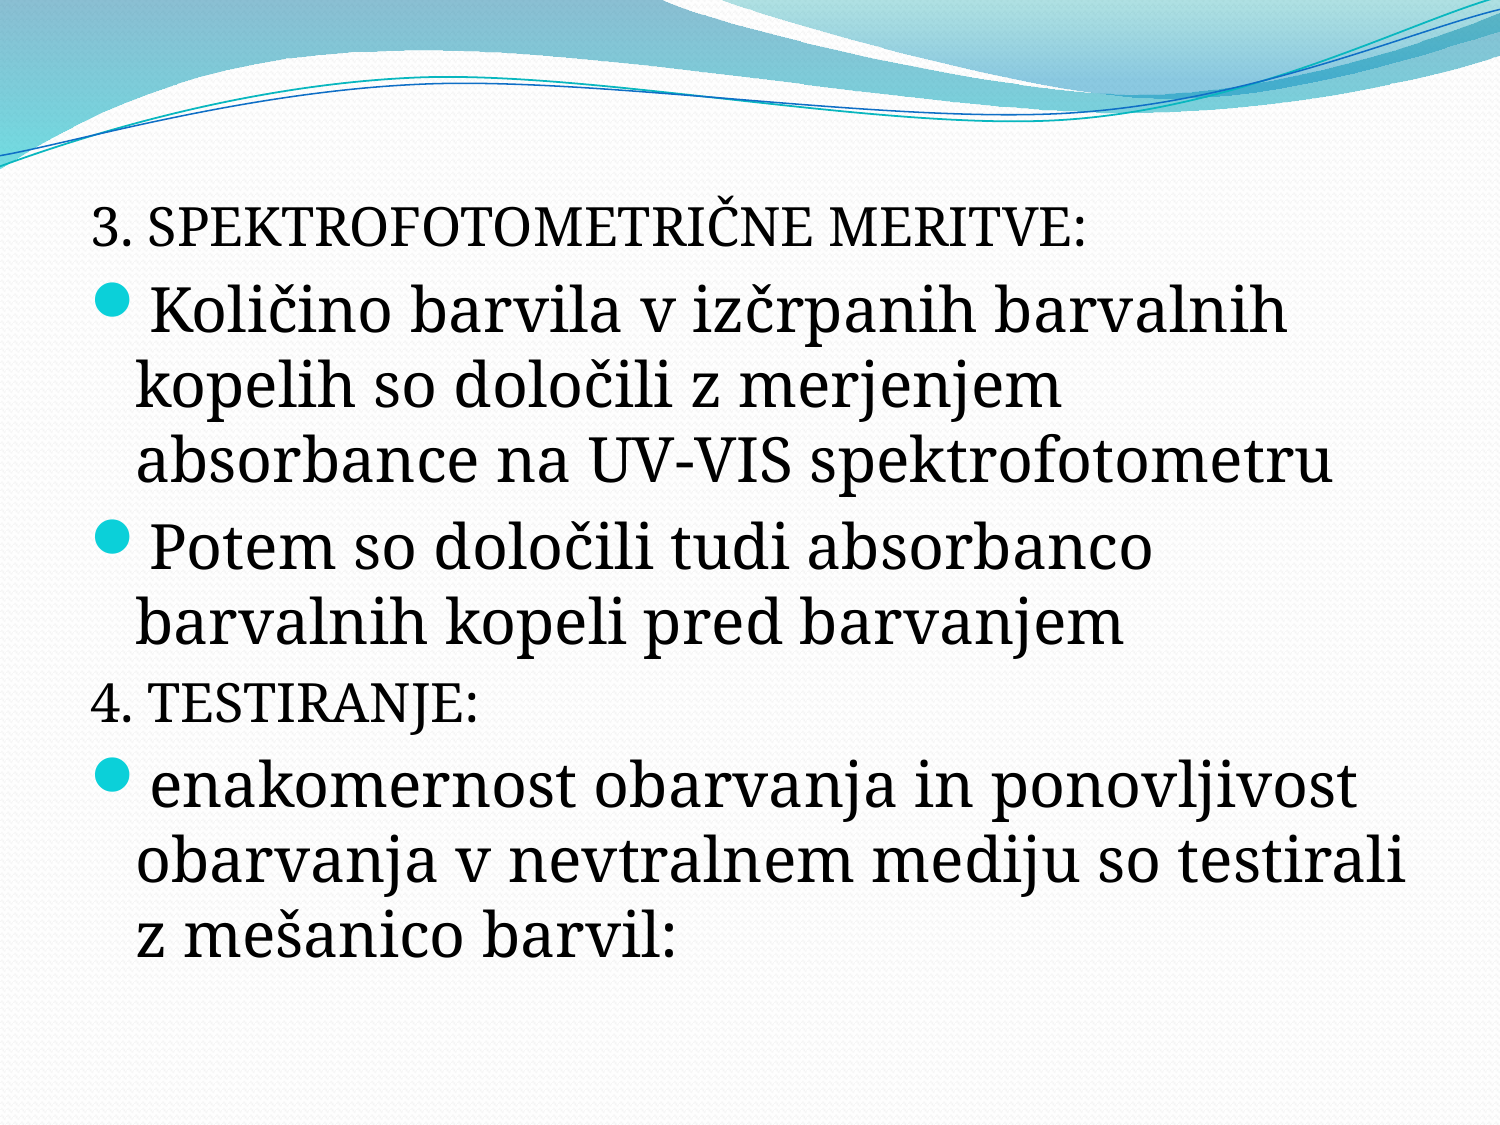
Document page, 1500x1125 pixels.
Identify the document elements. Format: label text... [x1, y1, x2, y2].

list 3. Spektrofotometrične meritve: Količino barvila v izčrpanih barvalnih kopelih so določili z merjenjem absorbance na UV-VIS spektrofotometru Potem so določili tudi absorbanco barvalnih kopeli pred barvanjem 4. TESTIRANJE: enakomernost obarvanja in ponovljivost obarvanja v nevtralnem mediju so testirali z mešanico barvil: [74, 184, 1426, 1038]
